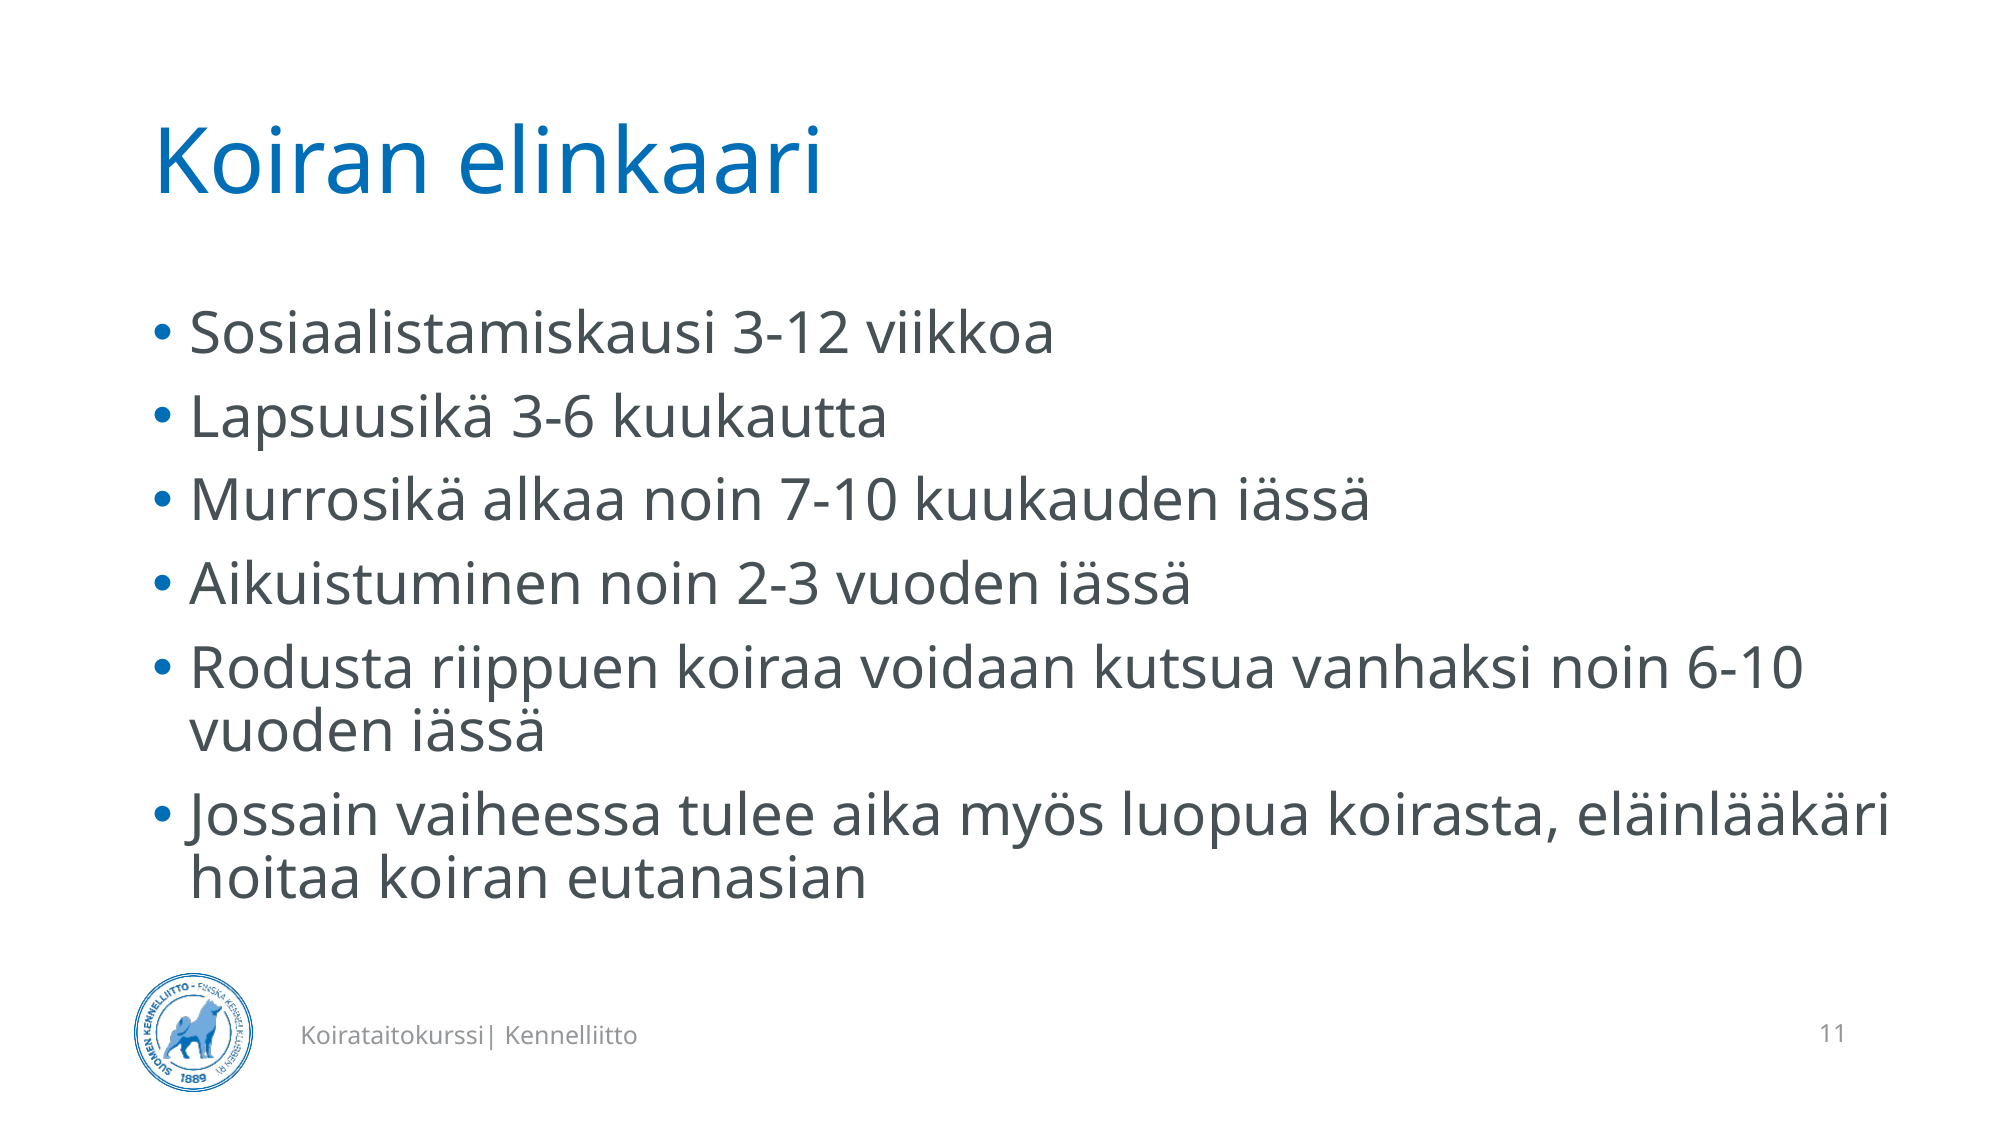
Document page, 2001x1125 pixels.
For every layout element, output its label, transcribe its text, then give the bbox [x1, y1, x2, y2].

picture [134, 973, 253, 1092]
footer Koirataitokurssi| Kennelliitto [285, 1004, 926, 1065]
slide_number 11 [1739, 1004, 1863, 1065]
list Sosiaalistamiskausi 3-12 viikkoa Lapsuusikä 3-6 kuukautta Murrosikä alkaa noin 7-10 kuukauden iässä Aikuistuminen noin 2-3 vuoden iässä Rodusta riippuen koiraa voidaan kutsua vanhaksi noin 6-10 vuoden iässä Jossain vaiheessa tulee aika myös luopua koirasta, eläinlääkäri hoitaa koiran eutanasian [137, 295, 1915, 1025]
title Koiran elinkaari [137, 55, 1863, 274]
